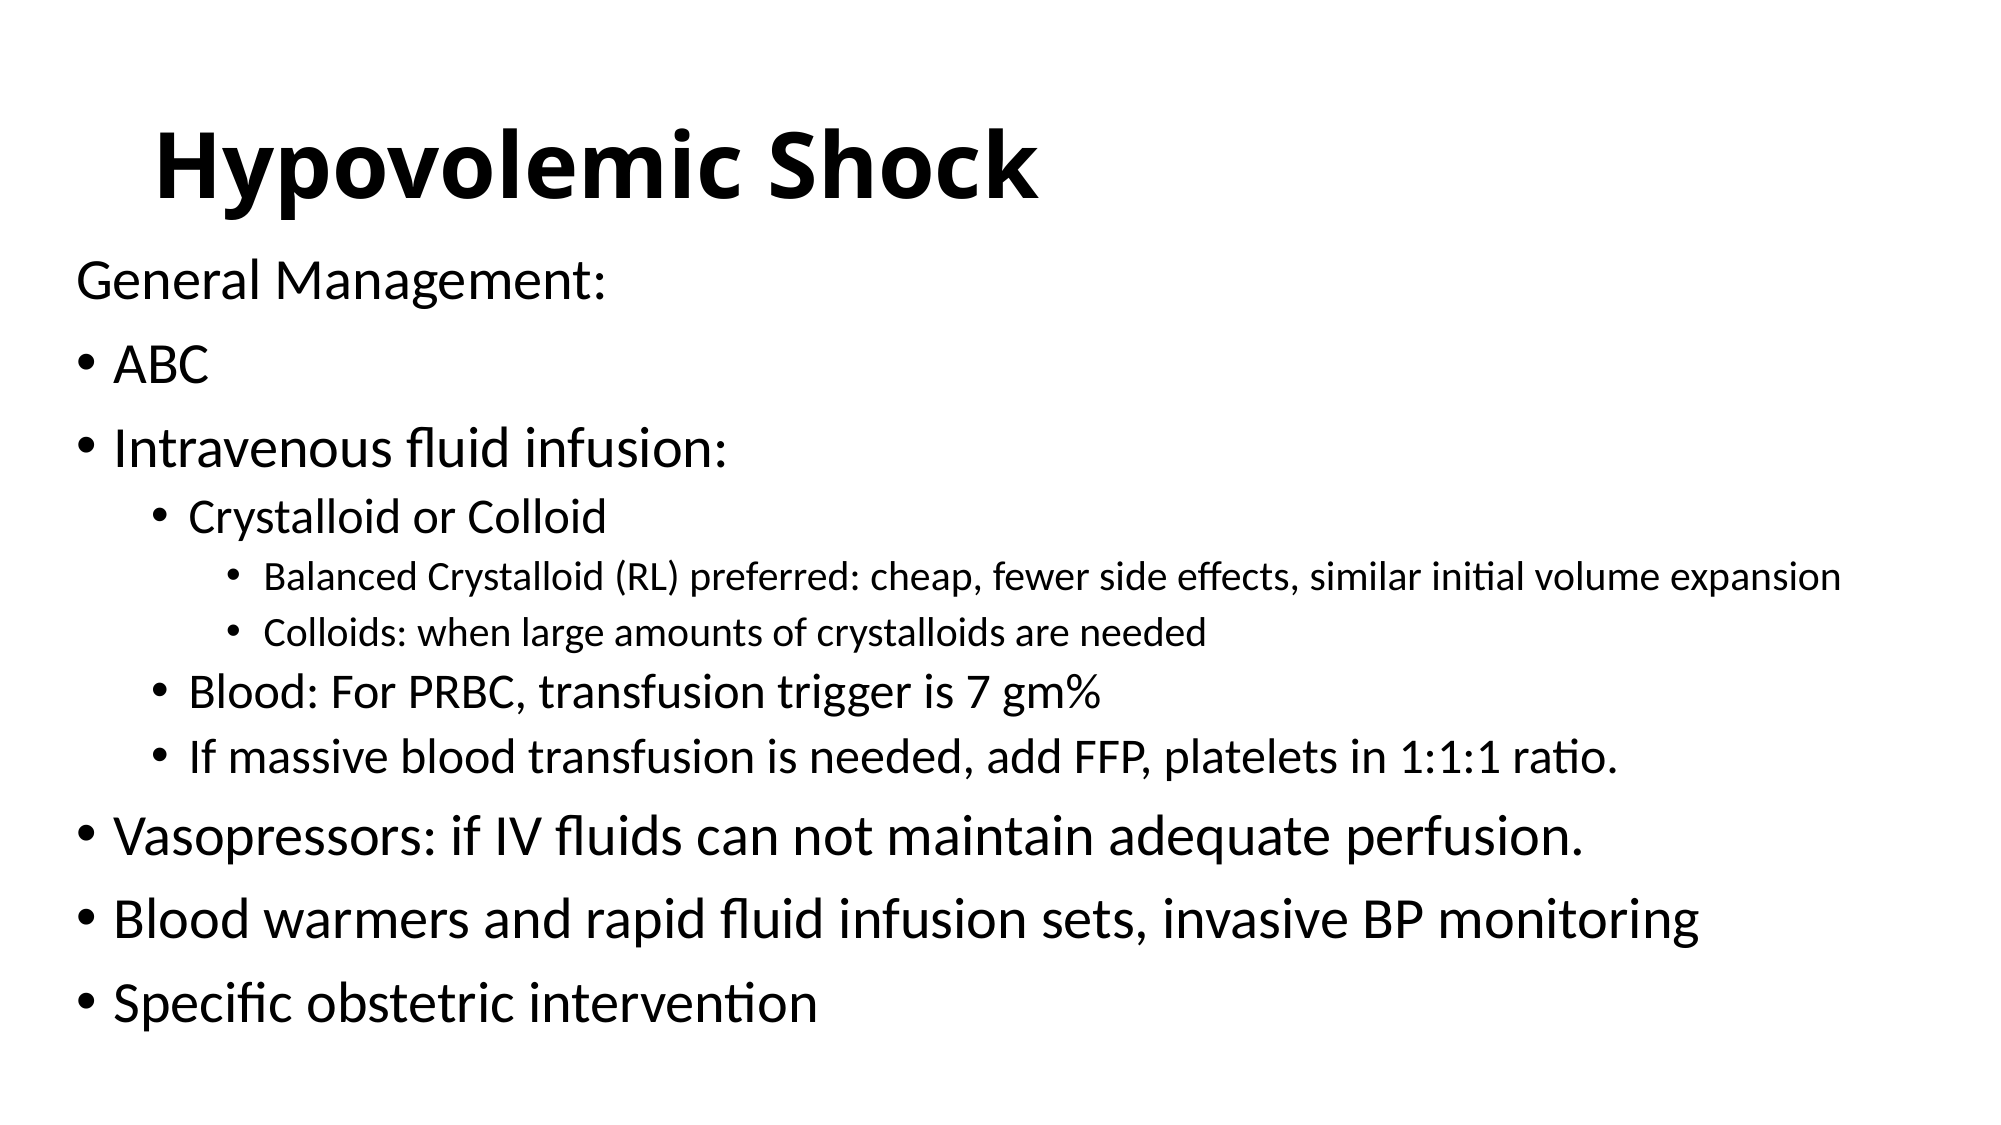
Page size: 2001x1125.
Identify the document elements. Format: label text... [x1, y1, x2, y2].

title Hypovolemic Shock [137, 59, 1863, 242]
list General Management: ABC Intravenous fluid infusion: Crystalloid or Colloid Balanced Crystalloid (RL) preferred: cheap, fewer side effects, similar initial volume expansion Colloids: when large amounts of crystalloids are needed Blood: For PRBC, transfusion trigger is 7 gm% If massive blood transfusion is needed, add FFP, platelets in 1:1:1 ratio. Vasopressors: if IV fluids can not maintain adequate perfusion. Blood warmers and rapid fluid infusion sets, invasive BP monitoring Specific obstetric intervention [60, 242, 1896, 1091]
